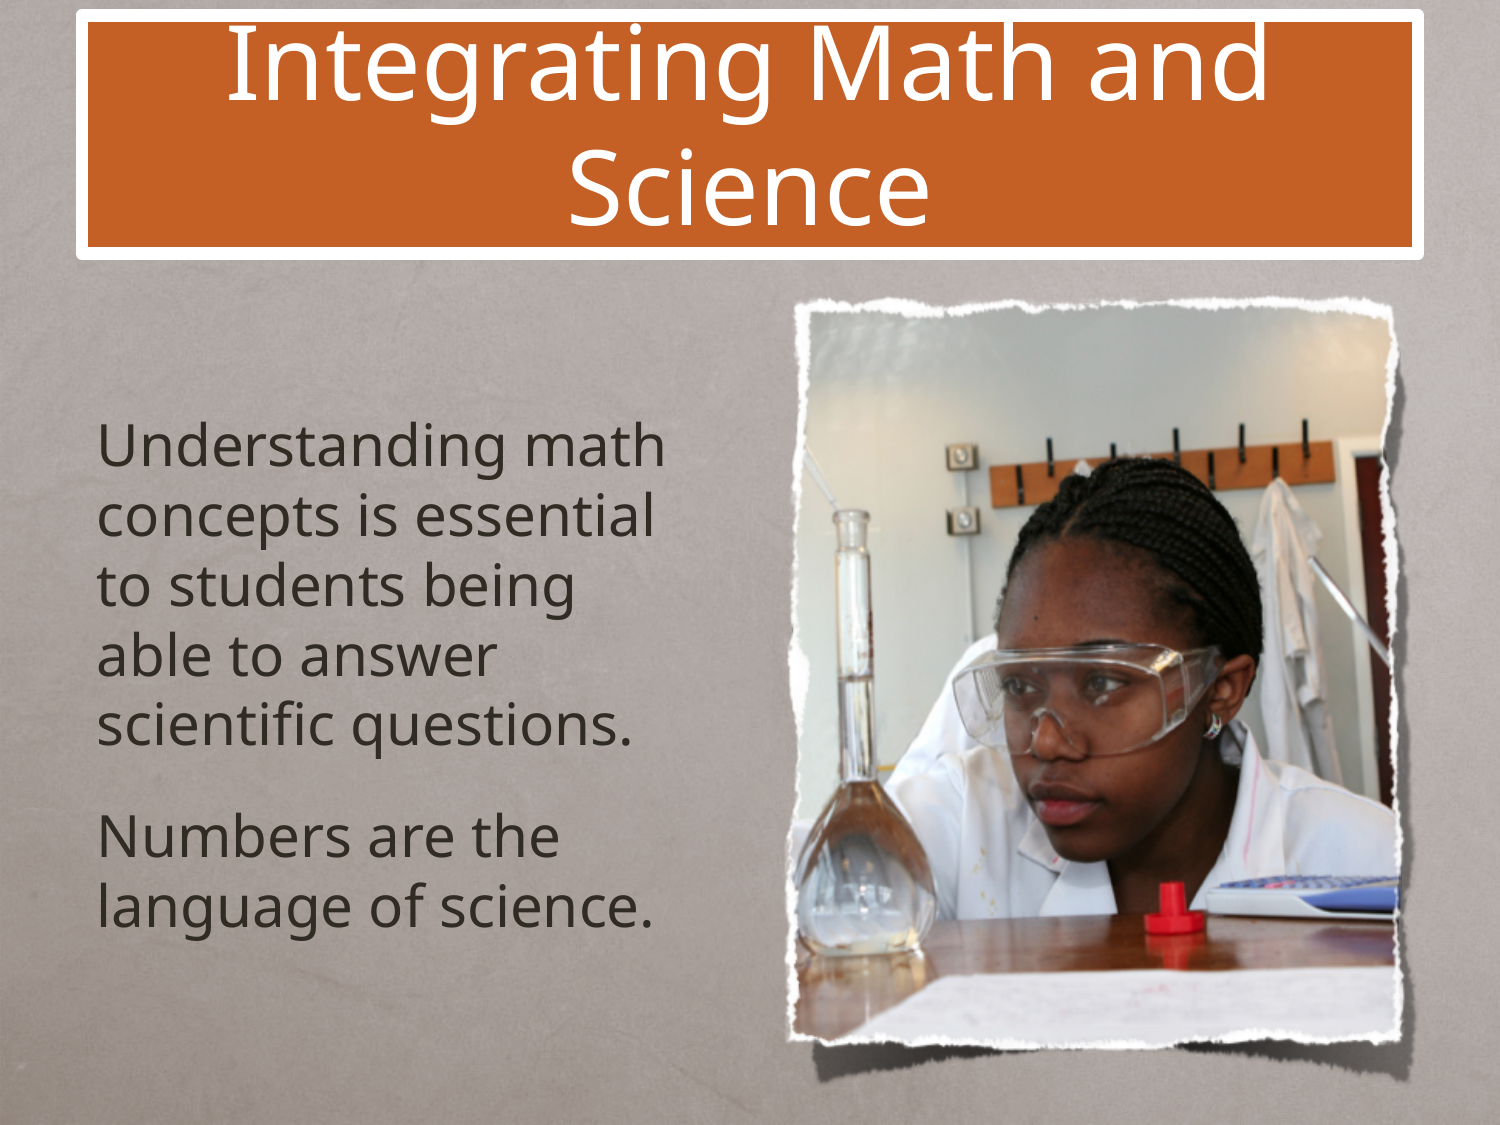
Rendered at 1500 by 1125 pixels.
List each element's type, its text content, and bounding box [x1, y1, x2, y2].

list Understanding math concepts is essential to students being able to answer scientific questions. Numbers are the language of science. [81, 289, 712, 1005]
title Integrating Math and Science [76, 9, 1424, 260]
picture [780, 287, 1420, 1090]
